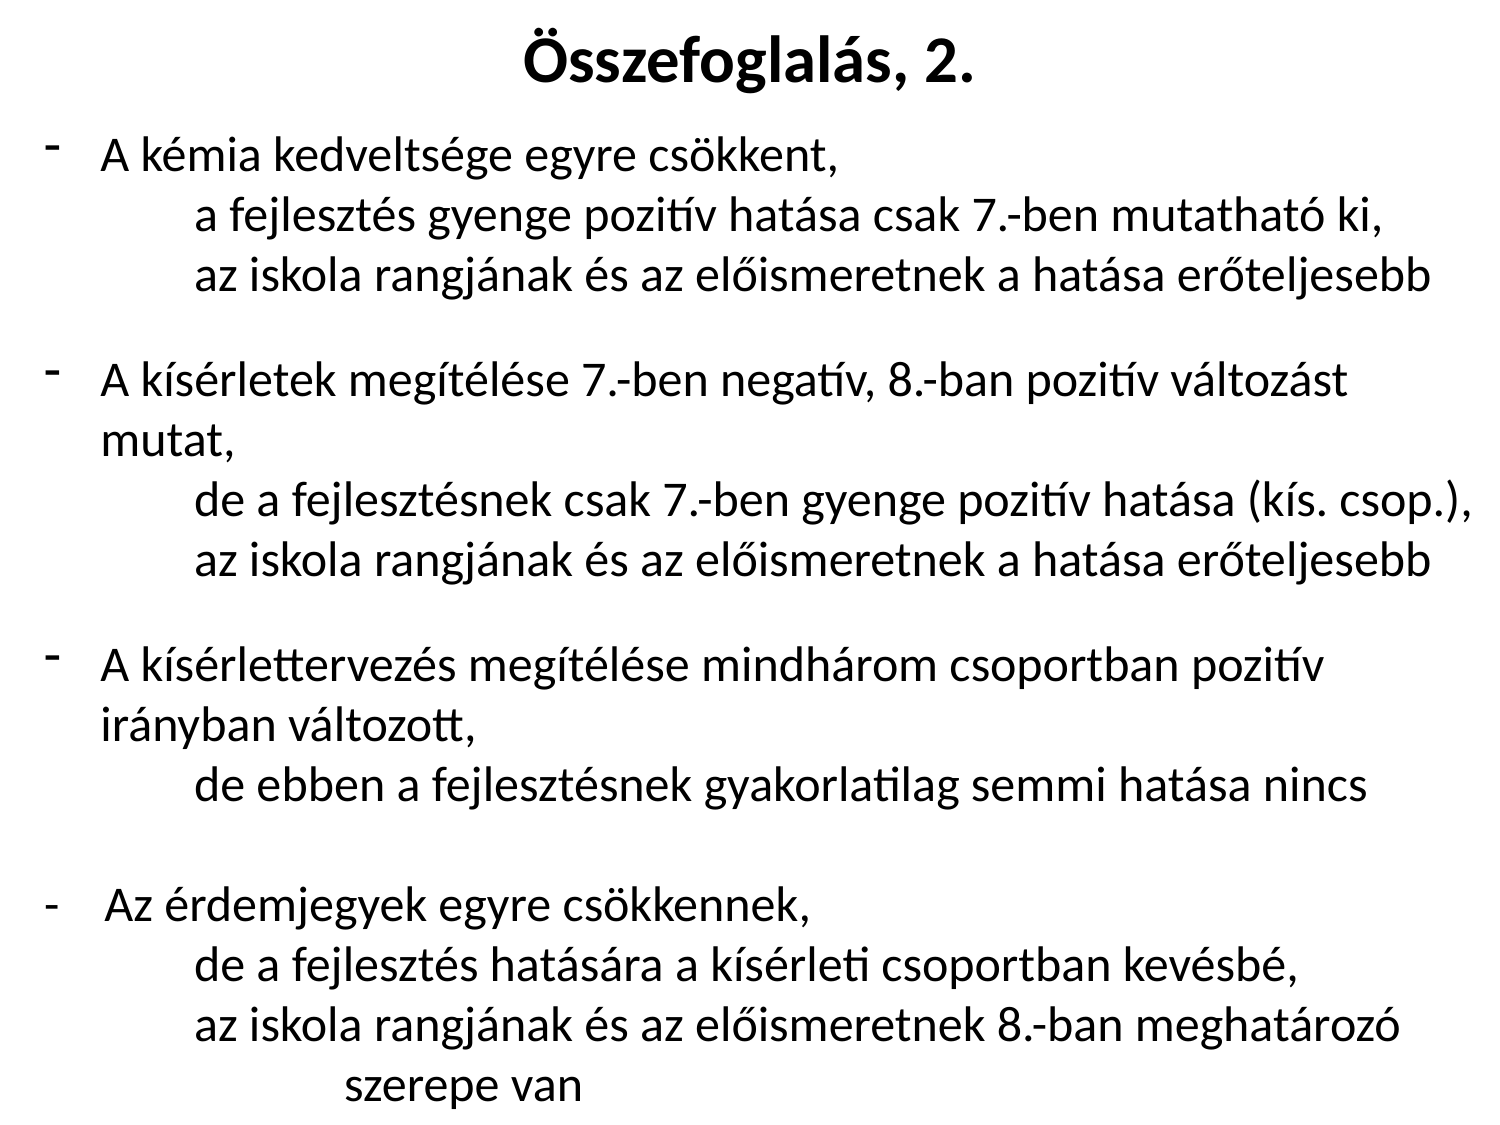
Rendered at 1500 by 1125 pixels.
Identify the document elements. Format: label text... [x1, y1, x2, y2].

text_box A kémia kedveltsége egyre csökkent, a fejlesztés gyenge pozitív hatása csak 7.-ben mutatható ki, az iskola rangjának és az előismeretnek a hatása erőteljesebb A kísérletek megítélése 7.-ben negatív, 8.-ban pozitív változást mutat, de a fejlesztésnek csak 7.-ben gyenge pozitív hatása (kís. csop.), az iskola rangjának és az előismeretnek a hatása erőteljesebb A kísérlettervezés megítélése mindhárom csoportban pozitív irányban változott, de ebben a fejlesztésnek gyakorlatilag semmi hatása nincs - Az érdemjegyek egyre csökkennek, de a fejlesztés hatására a kísérleti csoportban kevésbé, az iskola rangjának és az előismeretnek 8.-ban meghatározó szerepe van [29, 113, 1500, 1125]
title Összefoglalás, 2. [75, 4, 1425, 109]
